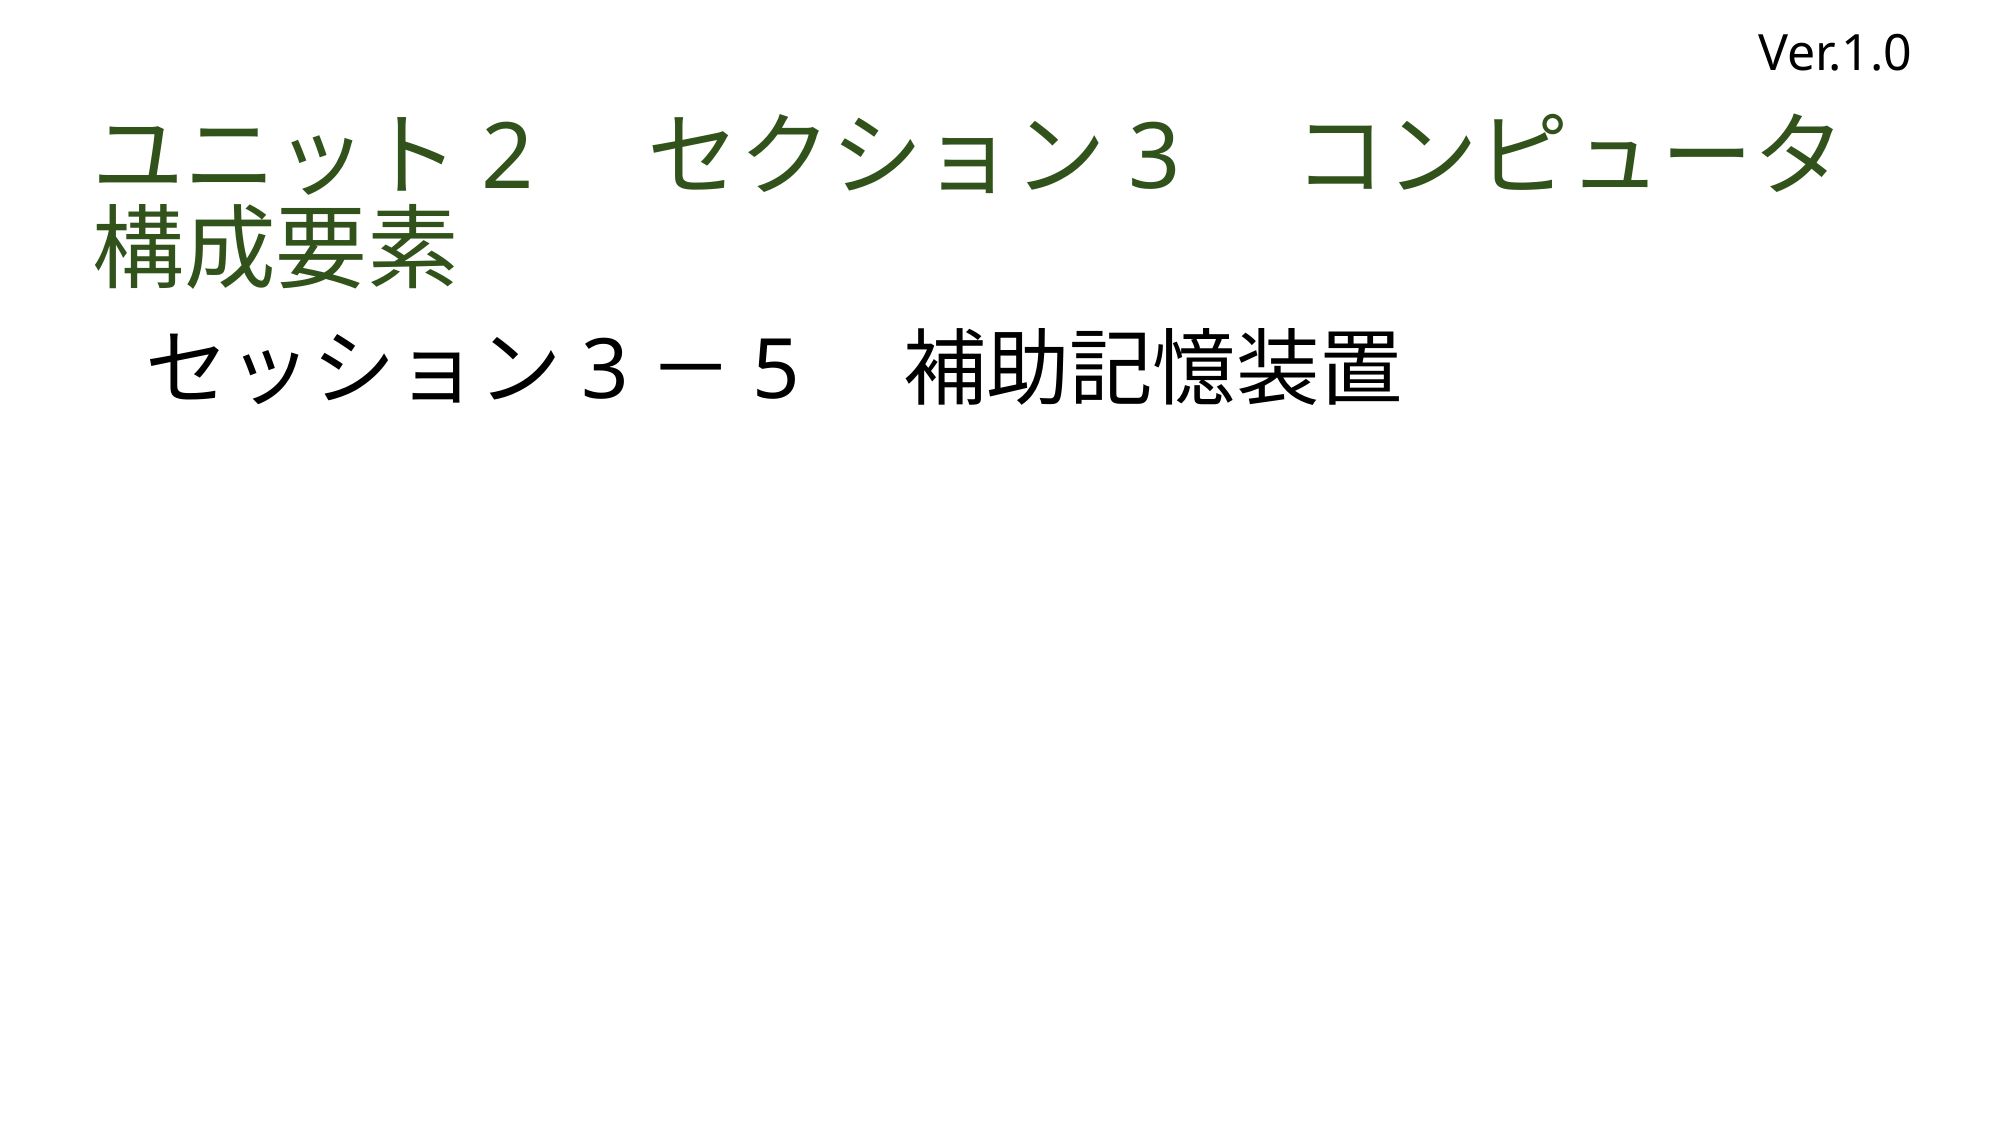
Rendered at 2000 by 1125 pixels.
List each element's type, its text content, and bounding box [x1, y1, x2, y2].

text_box Ver.1.0 [1743, 17, 1957, 90]
title ユニット2 セクション3 コンピュータ構成要素 [72, 81, 1927, 311]
list セッション3－5 補助記憶装置 [125, 312, 1886, 1046]
